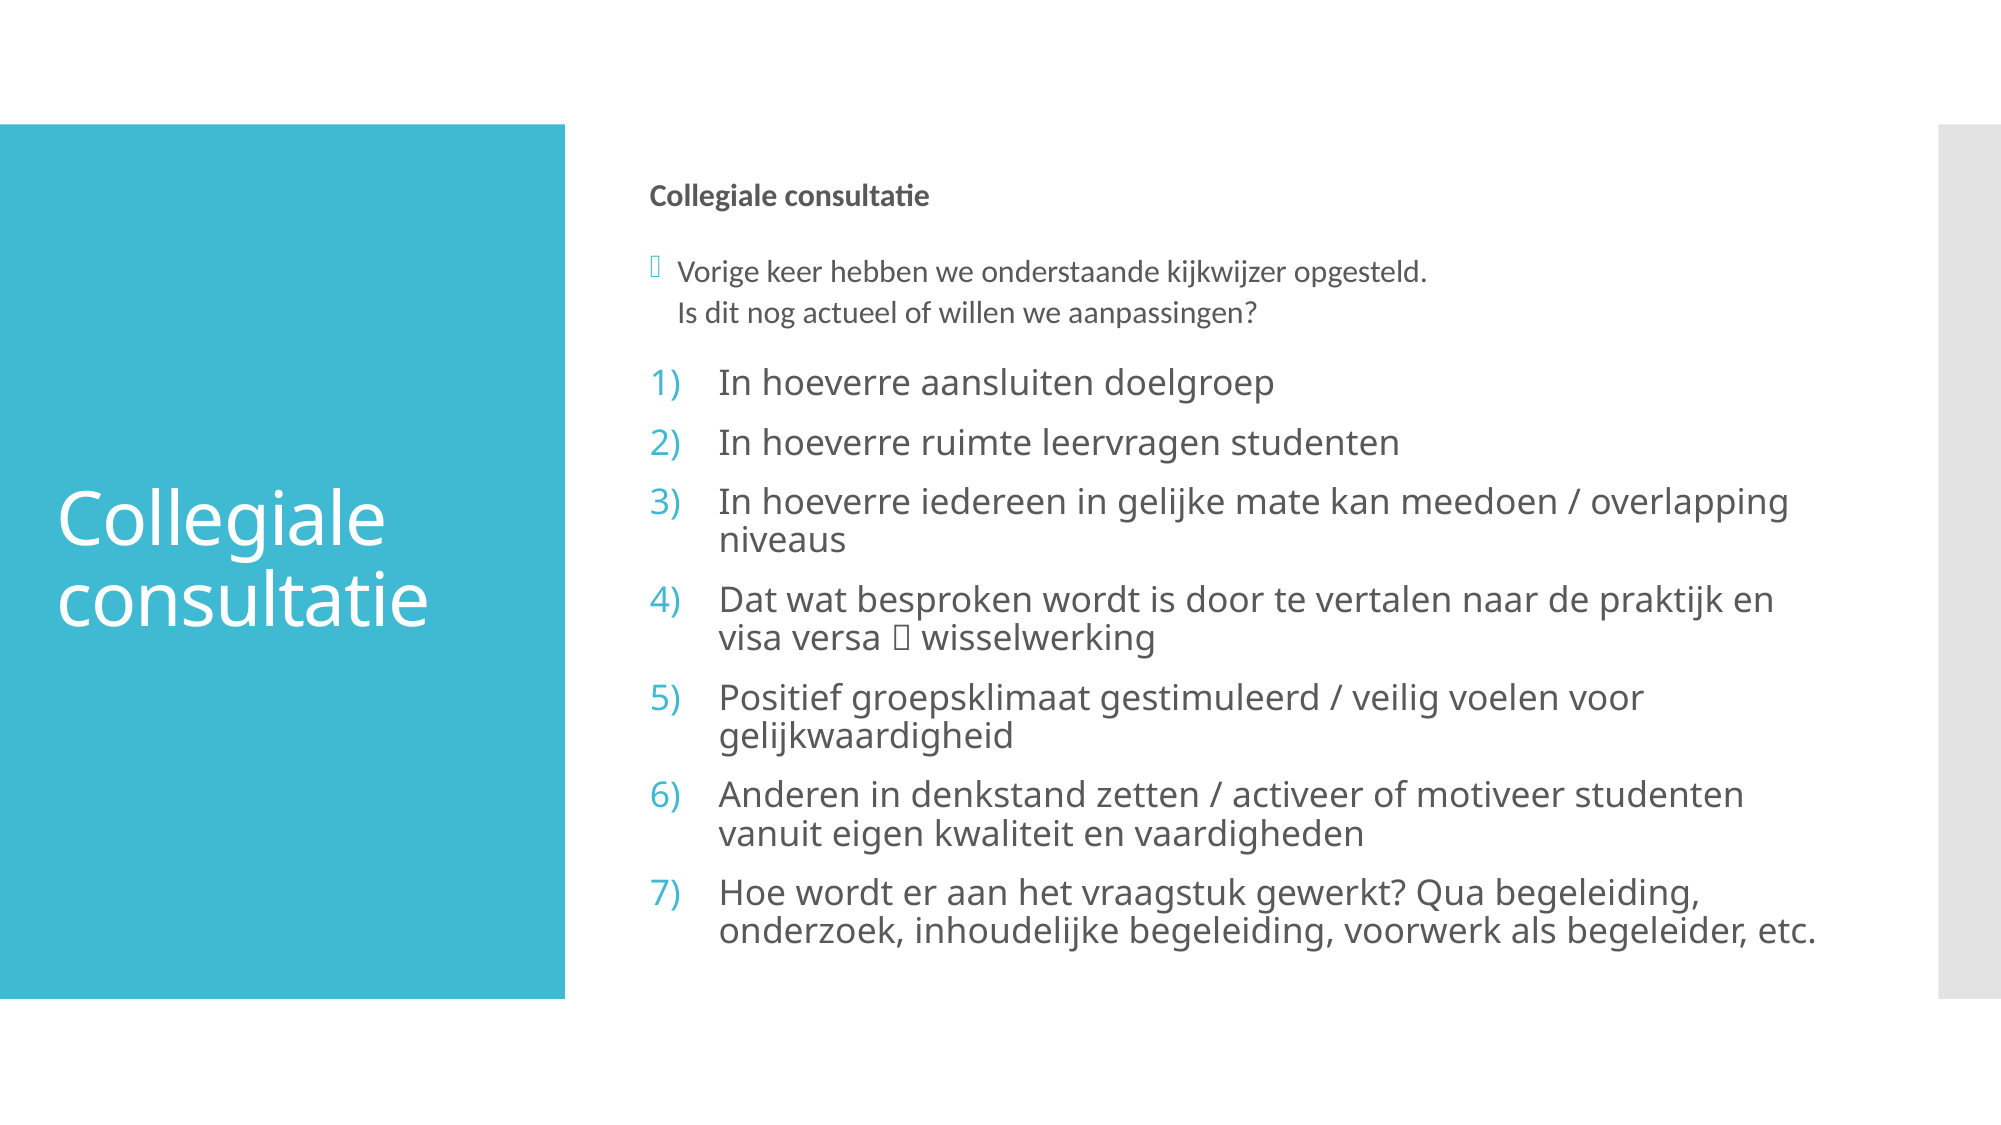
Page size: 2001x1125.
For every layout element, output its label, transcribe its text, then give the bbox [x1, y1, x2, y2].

title Collegiale consultatie [41, 184, 525, 940]
list Collegiale consultatie Vorige keer hebben we onderstaande kijkwijzer opgesteld. Is dit nog actueel of willen we aanpassingen? In hoeverre aansluiten doelgroep In hoeverre ruimte leervragen studenten In hoeverre iedereen in gelijke mate kan meedoen / overlapping niveaus Dat wat besproken wordt is door te vertalen naar de praktijk en visa versa  wisselwerking Positief groepsklimaat gestimuleerd / veilig voelen voor gelijkwaardigheid Anderen in denkstand zetten / activeer of motiveer studenten vanuit eigen kwaliteit en vaardigheden Hoe wordt er aan het vraagstuk gewerkt? Qua begeleiding, onderzoek, inhoudelijke begeleiding, voorwerk als begeleider, etc. [634, 141, 1835, 982]
